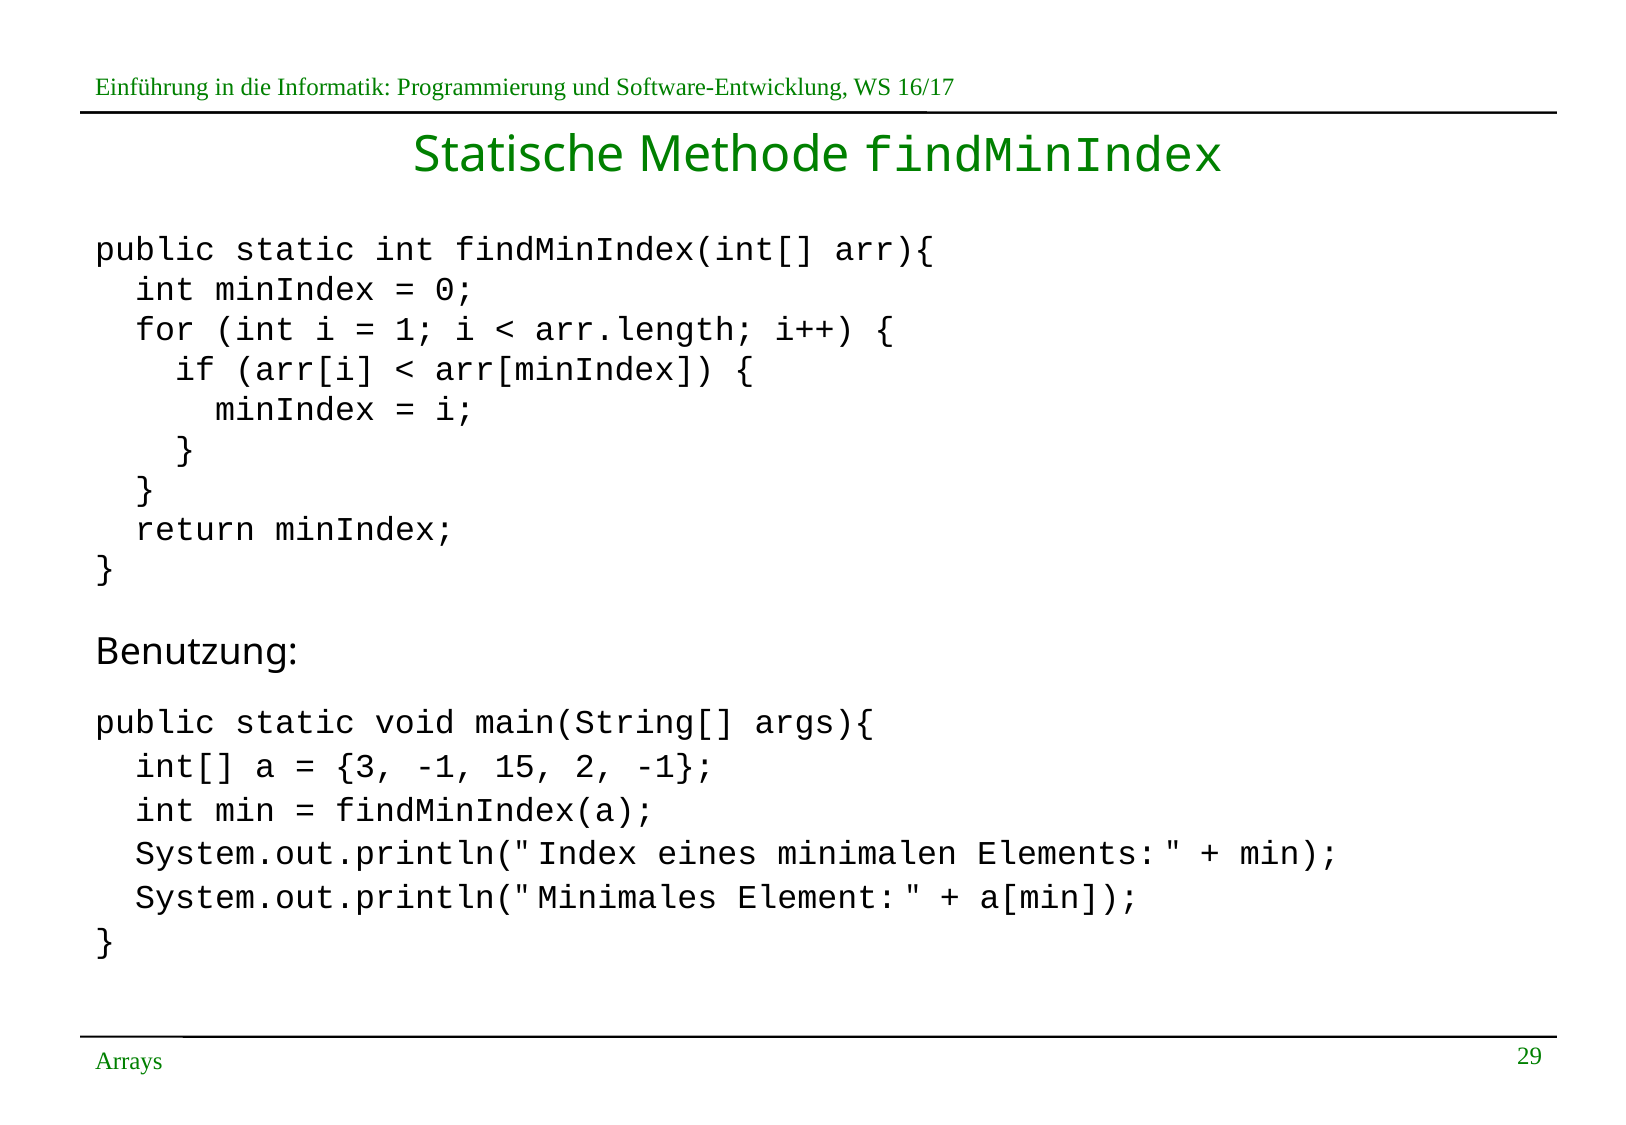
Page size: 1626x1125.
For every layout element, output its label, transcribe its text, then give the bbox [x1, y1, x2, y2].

list public static int findMinIndex(int[] arr){ int minIndex = 0; for (int i = 1; i < arr.length; i++) { if (arr[i] < arr[minIndex]) { minIndex = i; } } return minIndex; } Benutzung: public static void main(String[] args){ int[] a = {3, -1, 15, 2, -1}; int min = findMinIndex(a); System.out.println(" Index eines minimalen Elements: " + min); System.out.println(" Minimales Element: " + a[min]); } [80, 219, 1557, 1024]
title Statische Methode findMinIndex [80, 113, 1557, 197]
footer Arrays [80, 1038, 613, 1083]
slide_number 29 [1166, 999, 1557, 1078]
